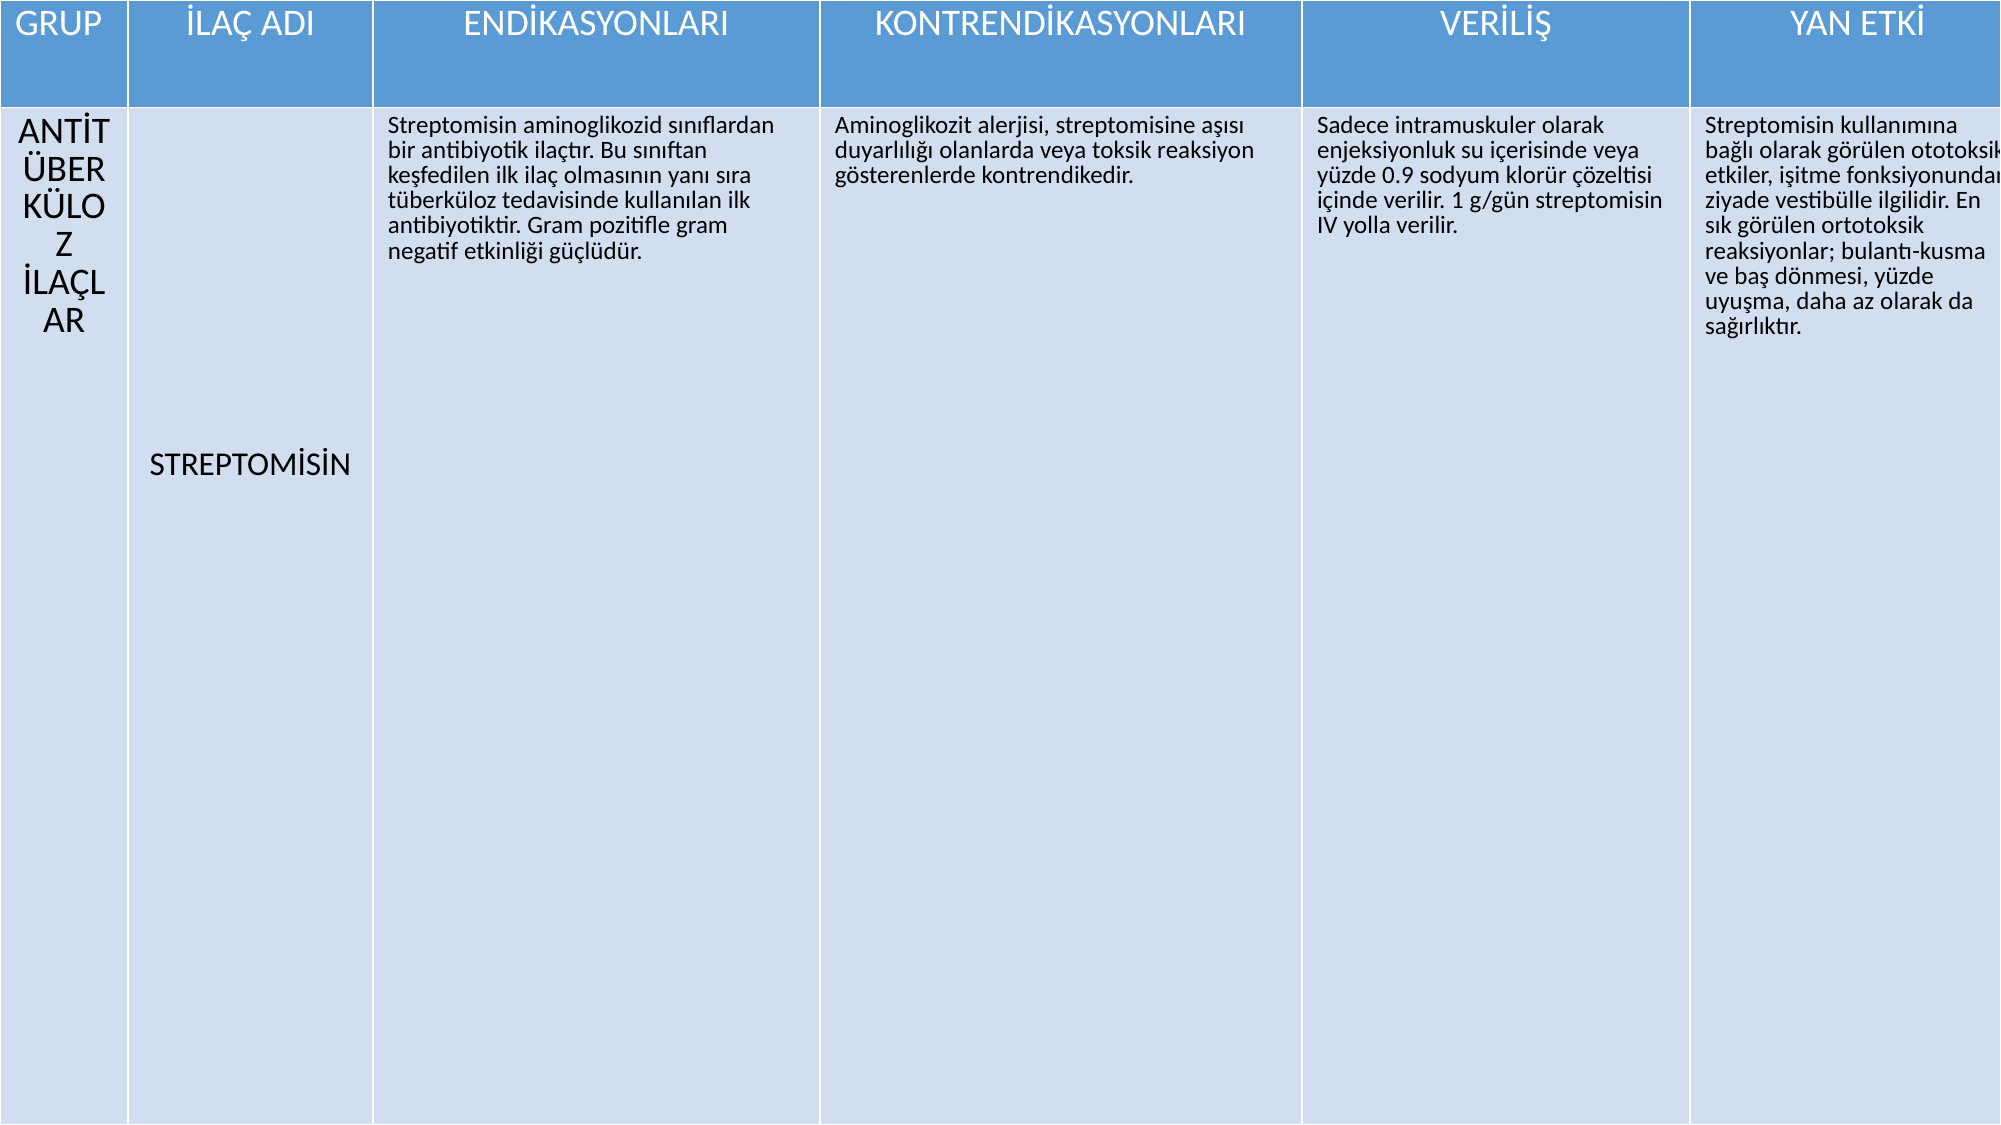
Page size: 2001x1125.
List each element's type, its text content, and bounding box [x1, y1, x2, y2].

table_cell Streptomisin aminoglikozid sınıflardan bir antibiyotik ilaçtır. Bu sınıftan keşfedilen ilk ilaç olmasının yanı sıra tüberküloz tedavisinde kullanılan ilk antibiyotiktir. Gram pozitifle gram negatif etkinliği güçlüdür. [374, 108, 819, 1124]
table_header YAN ETKİ [1691, 1, 2000, 107]
table_header GRUP [1, 1, 127, 107]
table_header VERİLİŞ [1303, 1, 1689, 107]
table_cell Streptomisin kullanımına bağlı olarak görülen ototoksik etkiler, işitme fonksiyonundan ziyade vestibülle ilgilidir. En sık görülen ortotoksik reaksiyonlar; bulantı-kusma ve baş dönmesi, yüzde uyuşma, daha az olarak da sağırlıktır. [1691, 108, 2000, 1124]
table_header KONTRENDİKASYONLARI [821, 1, 1301, 107]
table_cell Sadece intramuskuler olarak enjeksiyonluk su içerisinde veya yüzde 0.9 sodyum klorür çözeltisi içinde verilir. 1 g/gün streptomisin IV yolla verilir. [1303, 108, 1689, 1124]
table_header İLAÇ ADI [129, 1, 372, 107]
table_cell ANTİTÜBERKÜLOZ İLAÇLAR [1, 108, 127, 1124]
table_cell STREPTOMİSİN [129, 108, 372, 1124]
table_header ENDİKASYONLARI [374, 1, 819, 107]
table_cell Aminoglikozit alerjisi, streptomisine aşısı duyarlılığı olanlarda veya toksik reaksiyon gösterenlerde kontrendikedir. [821, 108, 1301, 1124]
